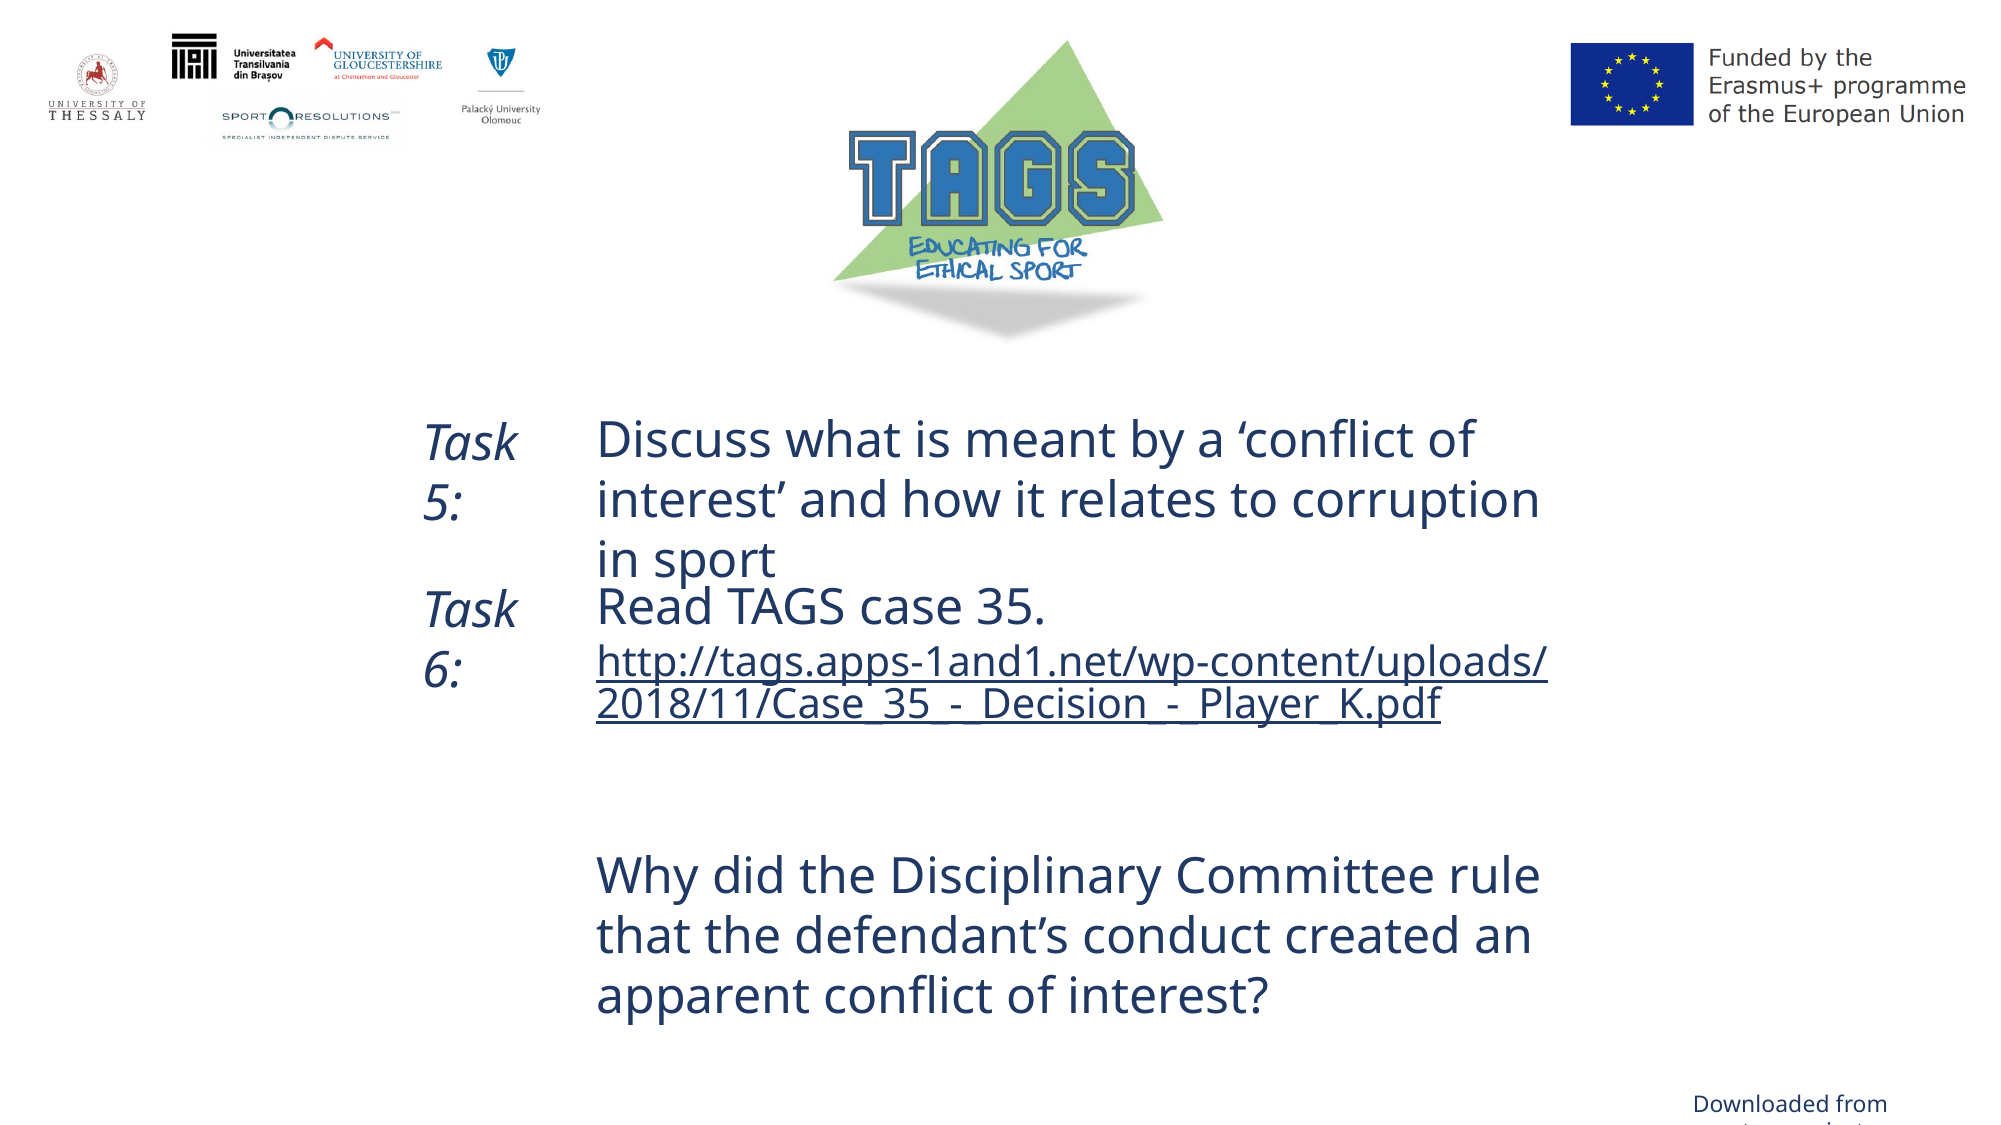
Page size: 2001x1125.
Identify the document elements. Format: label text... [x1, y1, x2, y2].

text_box Read TAGS case 35. http://tags.apps-1and1.net/wp-content/uploads/2018/11/Case_35_-_Decision_-_Player_K.pdf Why did the Disciplinary Committee rule that the defendant’s conduct created an apparent conflict of interest? [581, 567, 1582, 990]
picture [0, 0, 605, 168]
text_box Discuss what is meant by a ‘conflict of interest’ and how it relates to corruption in sport [581, 400, 1582, 567]
text_box Task 6: [408, 570, 581, 705]
text_box Task 5: [408, 403, 581, 538]
picture [1570, 42, 1966, 126]
picture [807, 12, 1193, 355]
text_box Downloaded from www.tagsproject.eu [1581, 1082, 2000, 1125]
